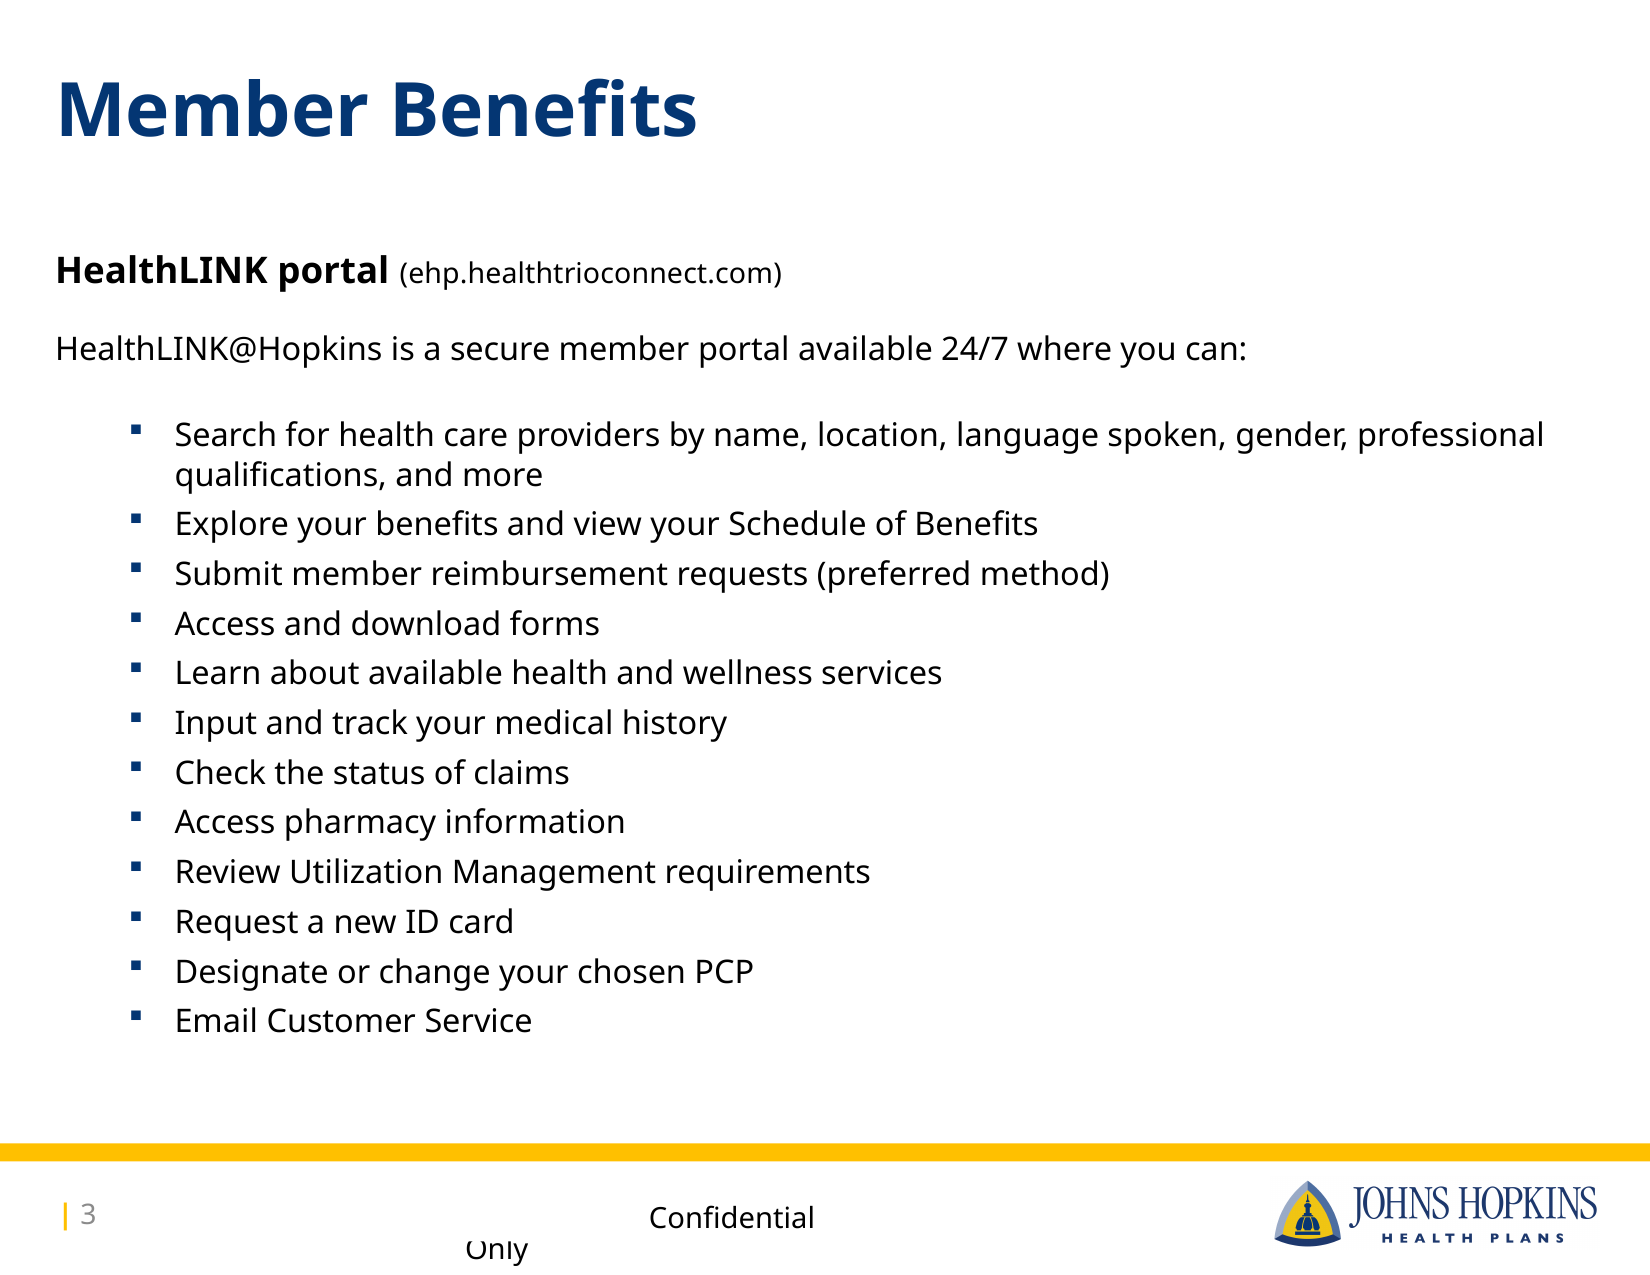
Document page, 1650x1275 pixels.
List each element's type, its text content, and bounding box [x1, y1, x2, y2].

picture [1270, 1176, 1600, 1250]
list HealthLINK portal (ehp.healthtrioconnect.com) HealthLINK@Hopkins is a secure member portal available 24/7 where you can: Search for health care providers by name, location, language spoken, gender, professional qualifications, and more Explore your benefits and view your Schedule of Benefits Submit member reimbursement requests (preferred method) Access and download forms Learn about available health and wellness services Input and track your medical history Check the status of claims Access pharmacy information Review Utilization Management requirements Request a new ID card Designate or change your chosen PCP Email Customer Service [55, 247, 1597, 1047]
slide_number | 3 [42, 1181, 553, 1250]
title Member Benefits [55, 63, 1227, 242]
text_box Confidential [452, 1191, 1012, 1242]
